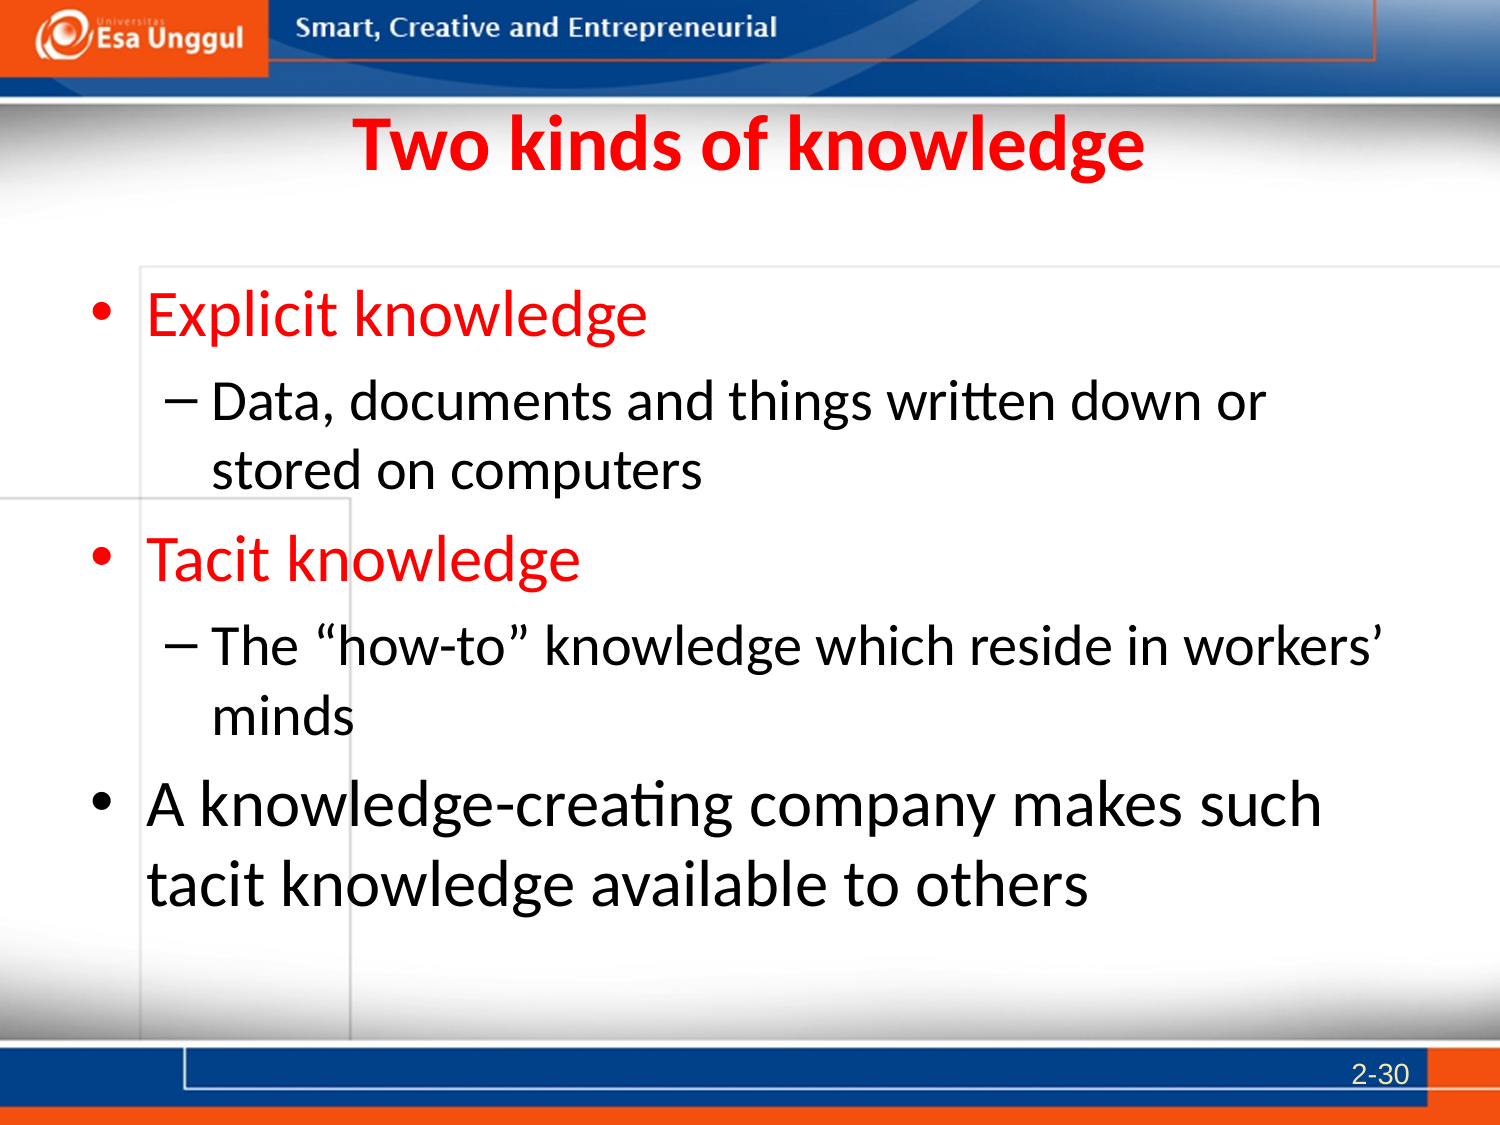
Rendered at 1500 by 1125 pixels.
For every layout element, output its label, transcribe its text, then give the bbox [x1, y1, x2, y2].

slide_number 2-30 [1074, 1042, 1425, 1103]
list Explicit knowledge Data, documents and things written down or stored on computers Tacit knowledge The “how-to” knowledge which reside in workers’ minds A knowledge-creating company makes such tacit knowledge available to others [75, 262, 1425, 1005]
picture [0, 0, 1500, 1125]
title Two kinds of knowledge [75, 45, 1425, 233]
